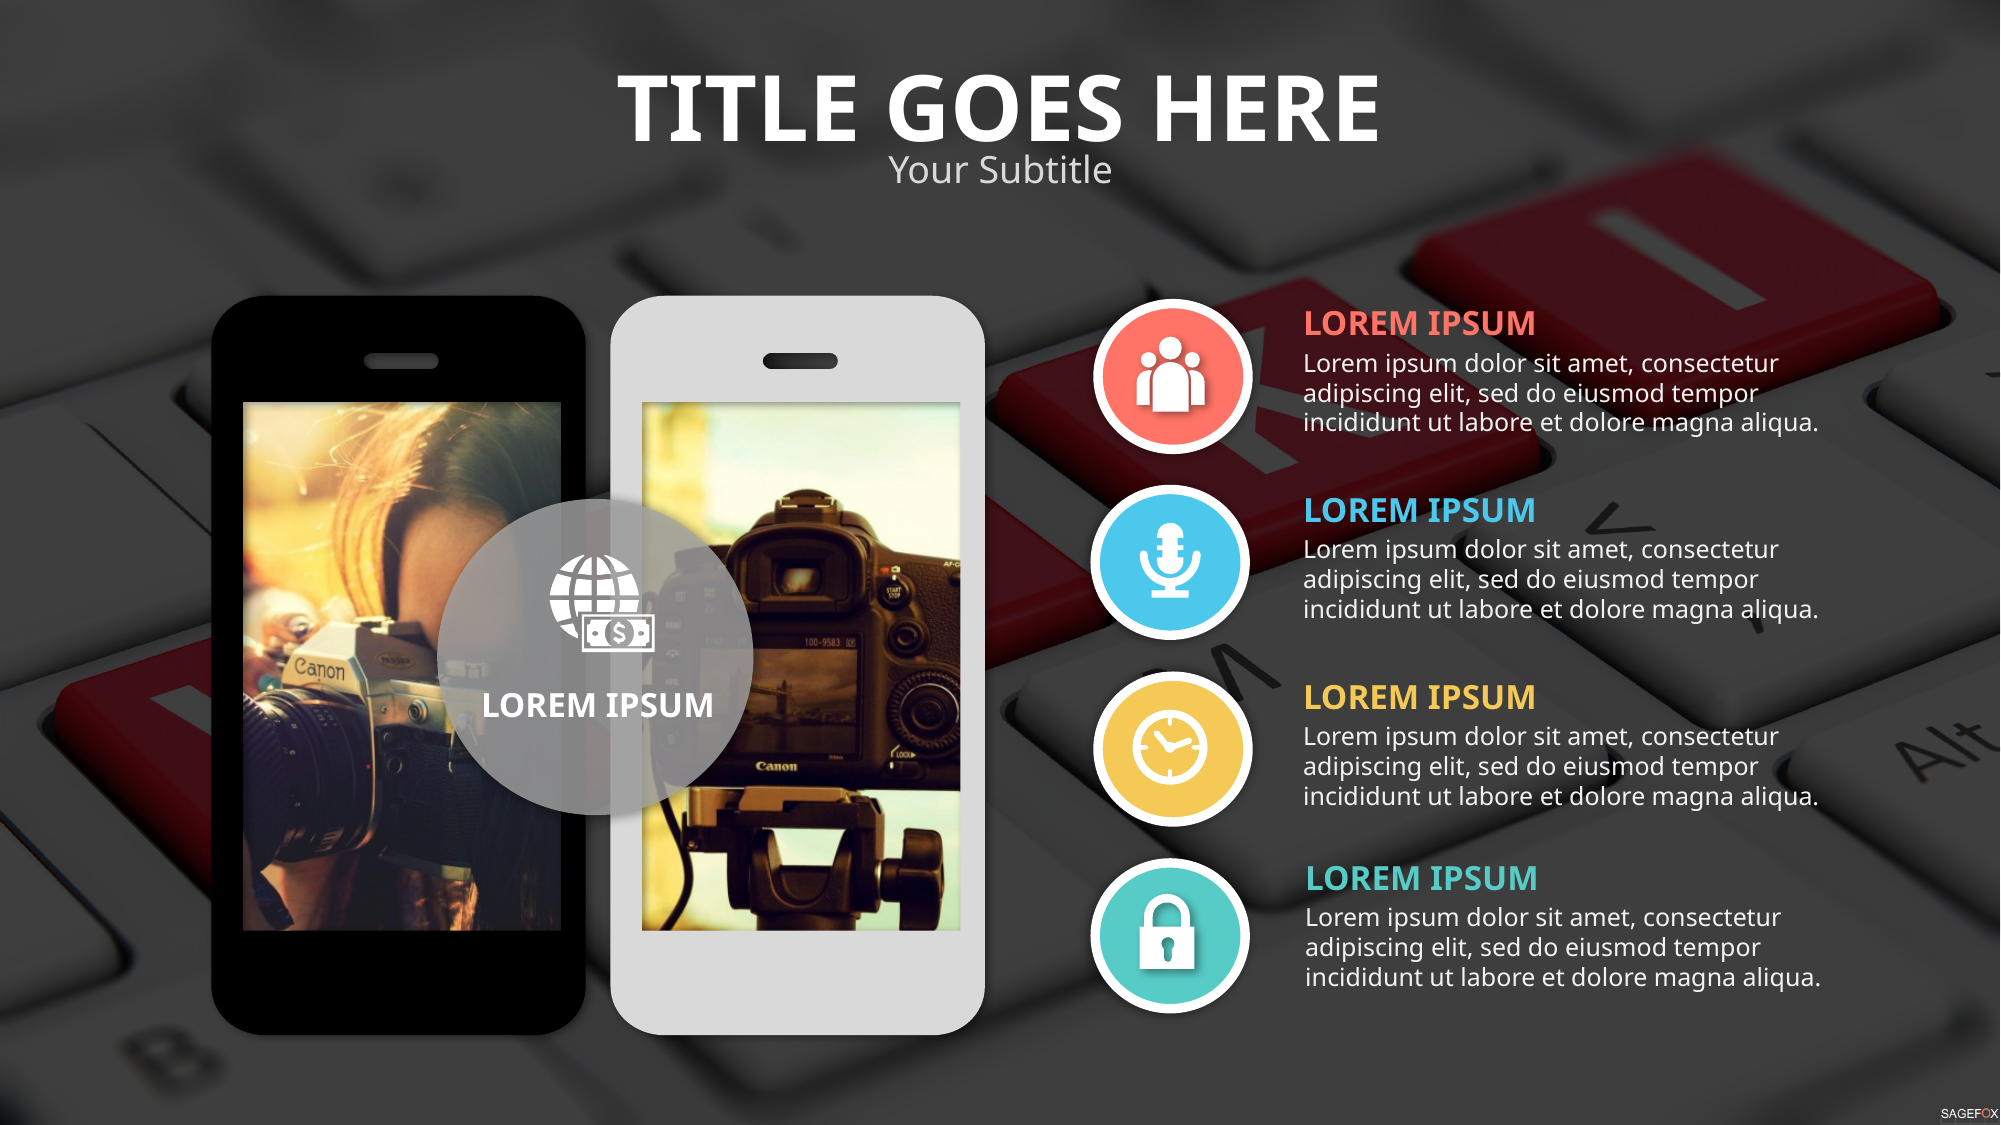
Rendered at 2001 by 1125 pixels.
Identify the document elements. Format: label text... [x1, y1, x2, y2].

picture [0, 0, 2001, 1125]
text_box [436, 497, 755, 715]
text_box [1158, 336, 1182, 360]
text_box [549, 554, 655, 653]
text_box [610, 295, 985, 1036]
text_box [1184, 352, 1200, 368]
text_box [1136, 370, 1152, 405]
text_box [254, 413, 559, 928]
text_box LOREM IPSUM Lorem ipsum dolor sit amet, consectetur adipiscing elit, sed do eiusmod tempor incididunt ut labore et dolore magna aliqua. [1288, 294, 1889, 445]
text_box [548, 42, 1452, 199]
text_box [1095, 489, 1246, 636]
text_box [1098, 676, 1249, 822]
text_box [1098, 303, 1249, 450]
text_box LOREM IPSUM Lorem ipsum dolor sit amet, consectetur adipiscing elit, sed do eiusmod tempor incididunt ut labore et dolore magna aliqua. [1290, 849, 1891, 999]
text_box [211, 295, 586, 1036]
text_box [653, 413, 956, 928]
text_box LOREM IPSUM [447, 676, 748, 737]
text_box [1152, 362, 1205, 412]
text_box LOREM IPSUM Lorem ipsum dolor sit amet, consectetur adipiscing elit, sed do eiusmod tempor incididunt ut labore et dolore magna aliqua. [1288, 668, 1889, 818]
text_box [1095, 862, 1246, 1009]
text_box LOREM IPSUM Lorem ipsum dolor sit amet, consectetur adipiscing elit, sed do eiusmod tempor incididunt ut labore et dolore magna aliqua. [1288, 481, 1889, 632]
text_box [1140, 352, 1157, 368]
text_box [1139, 893, 1195, 969]
text_box [457, 737, 733, 817]
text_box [1139, 522, 1201, 598]
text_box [1132, 709, 1208, 785]
